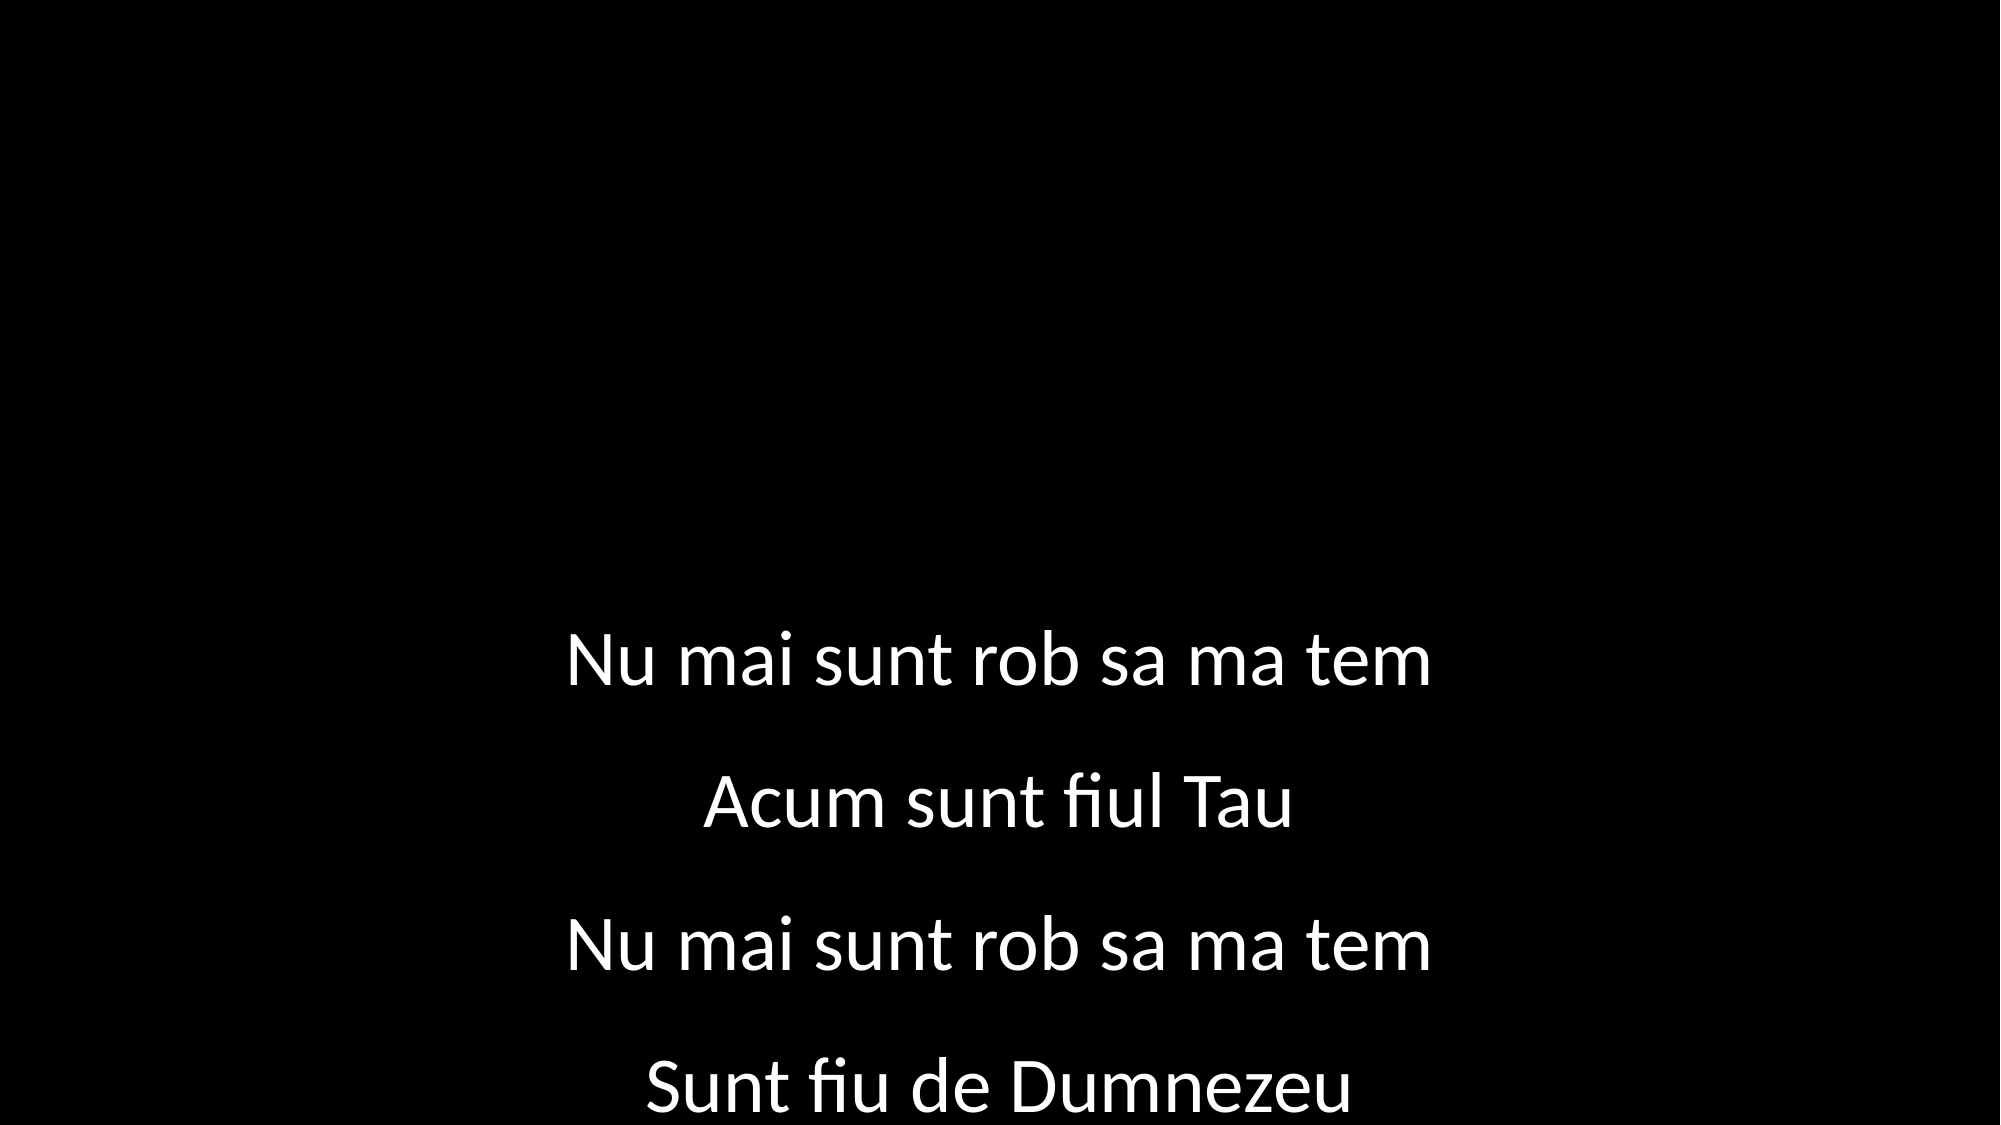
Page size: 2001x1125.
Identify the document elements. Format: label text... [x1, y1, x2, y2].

subtitle Nu mai sunt rob sa ma tem Acum sunt fiul Tau Nu mai sunt rob sa ma tem Sunt fiu de Dumnezeu [0, 562, 2000, 1125]
